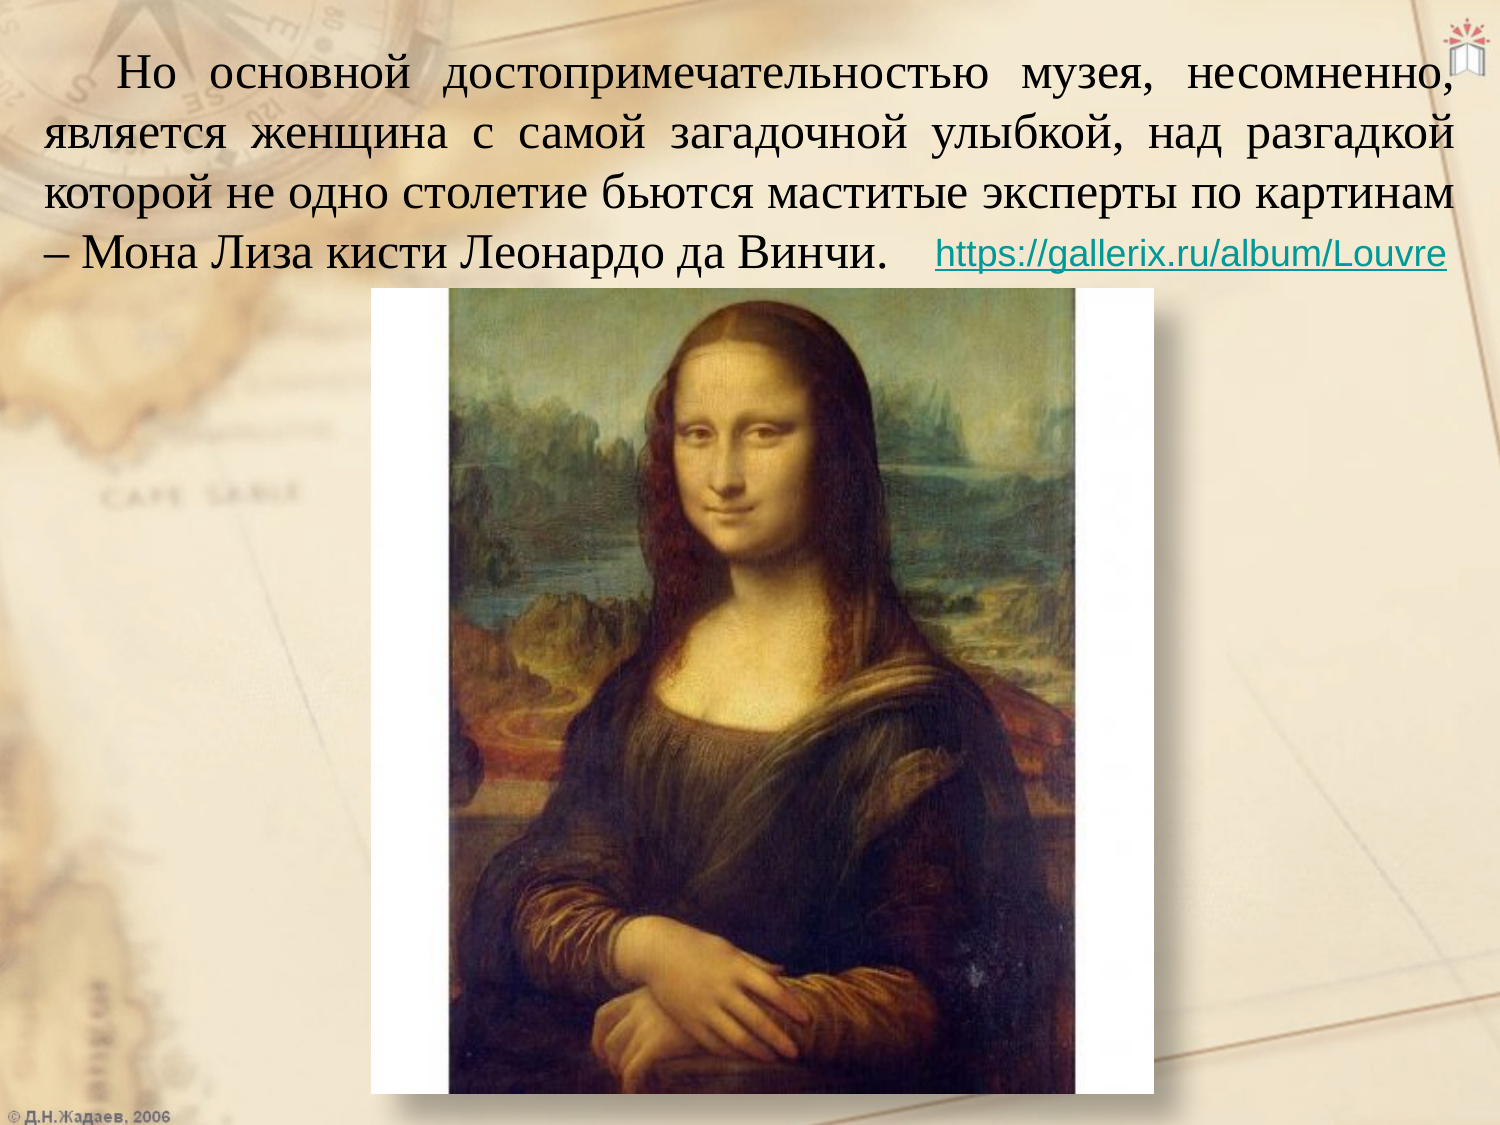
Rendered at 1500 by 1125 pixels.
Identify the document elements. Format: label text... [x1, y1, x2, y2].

text_box https://gallerix.ru/album/Louvre [920, 222, 1462, 282]
text_box Но основной достопримечательностью музея, несомненно, является женщина с самой загадочной улыбкой, над разгадкой которой не одно столетие бьются маститые эксперты по картинам – Мона Лиза кисти Леонардо да Винчи. [29, 30, 1471, 286]
picture [371, 288, 1155, 1095]
